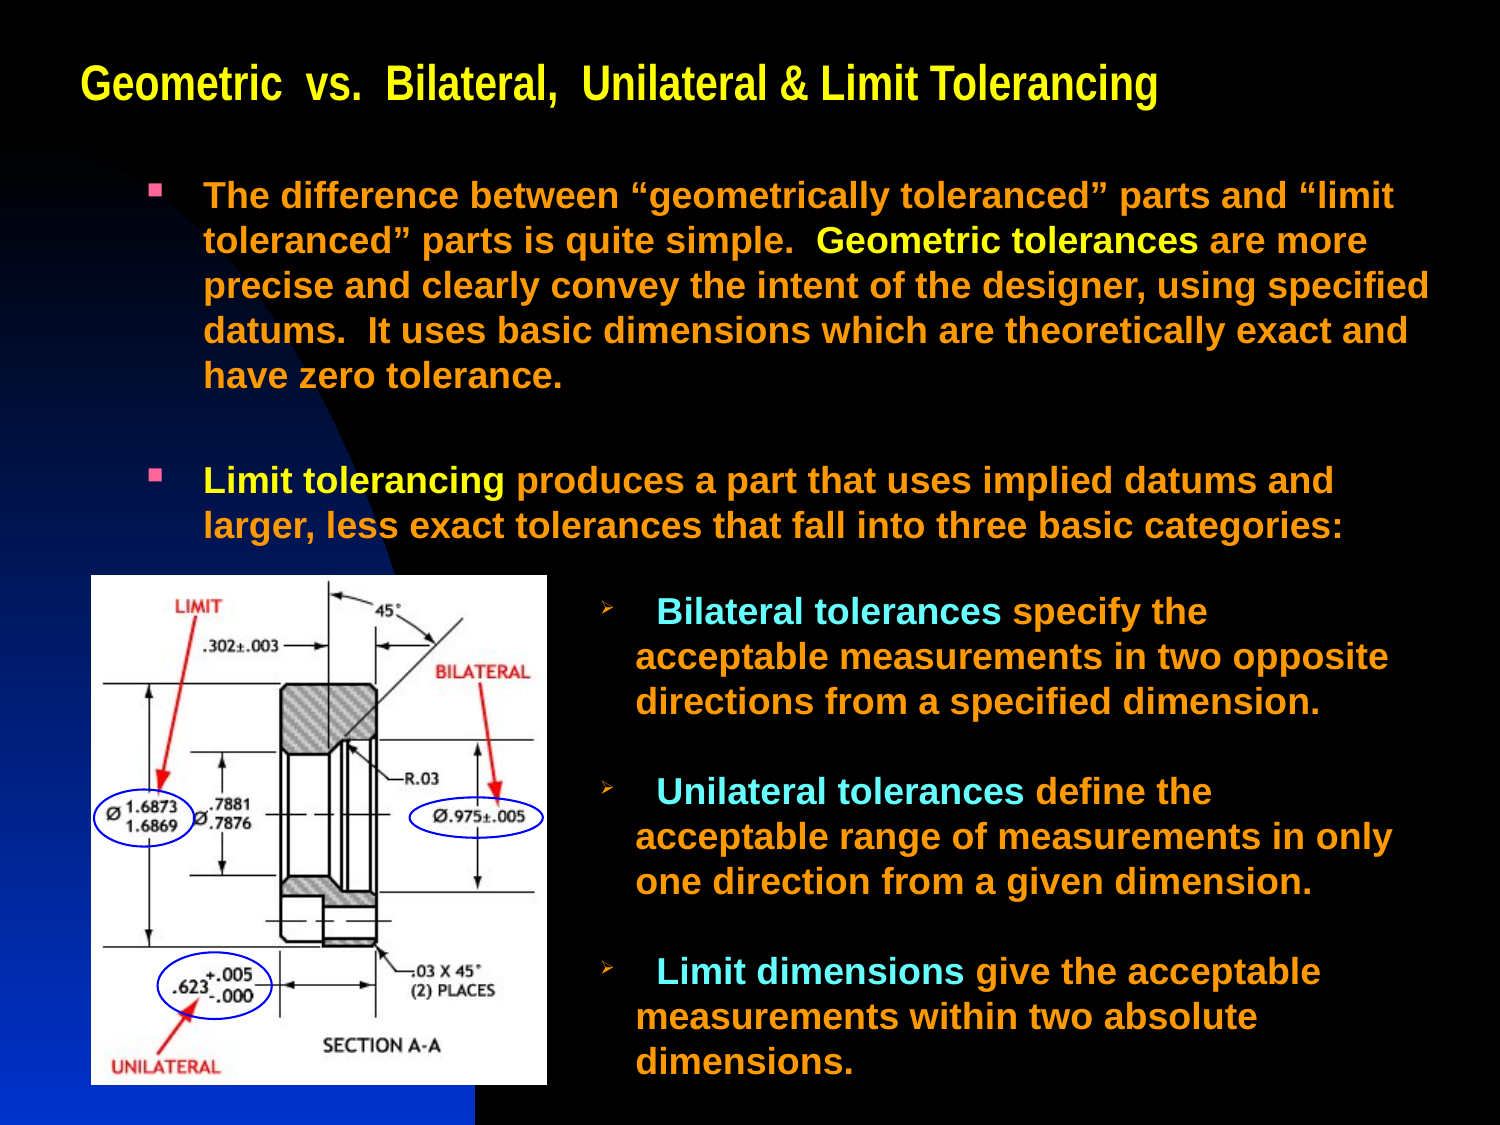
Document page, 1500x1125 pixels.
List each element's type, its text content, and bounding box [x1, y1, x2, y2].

title Geometric vs. Bilateral, Unilateral & Limit Tolerancing [64, 45, 1446, 131]
list The difference between “geometrically toleranced” parts and “limit toleranced” parts is quite simple. Geometric tolerances are more precise and clearly convey the intent of the designer, using specified datums. It uses basic dimensions which are theoretically exact and have zero tolerance. Limit tolerancing produces a part that uses implied datums and larger, less exact tolerances that fall into three basic categories: [131, 162, 1454, 1050]
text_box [91, 575, 547, 1085]
text_box Bilateral tolerances specify the acceptable measurements in two opposite directions from a specified dimension. Unilateral tolerances define the acceptable range of measurements in only one direction from a given dimension. Limit dimensions give the acceptable measurements within two absolute dimensions. [585, 579, 1426, 1090]
